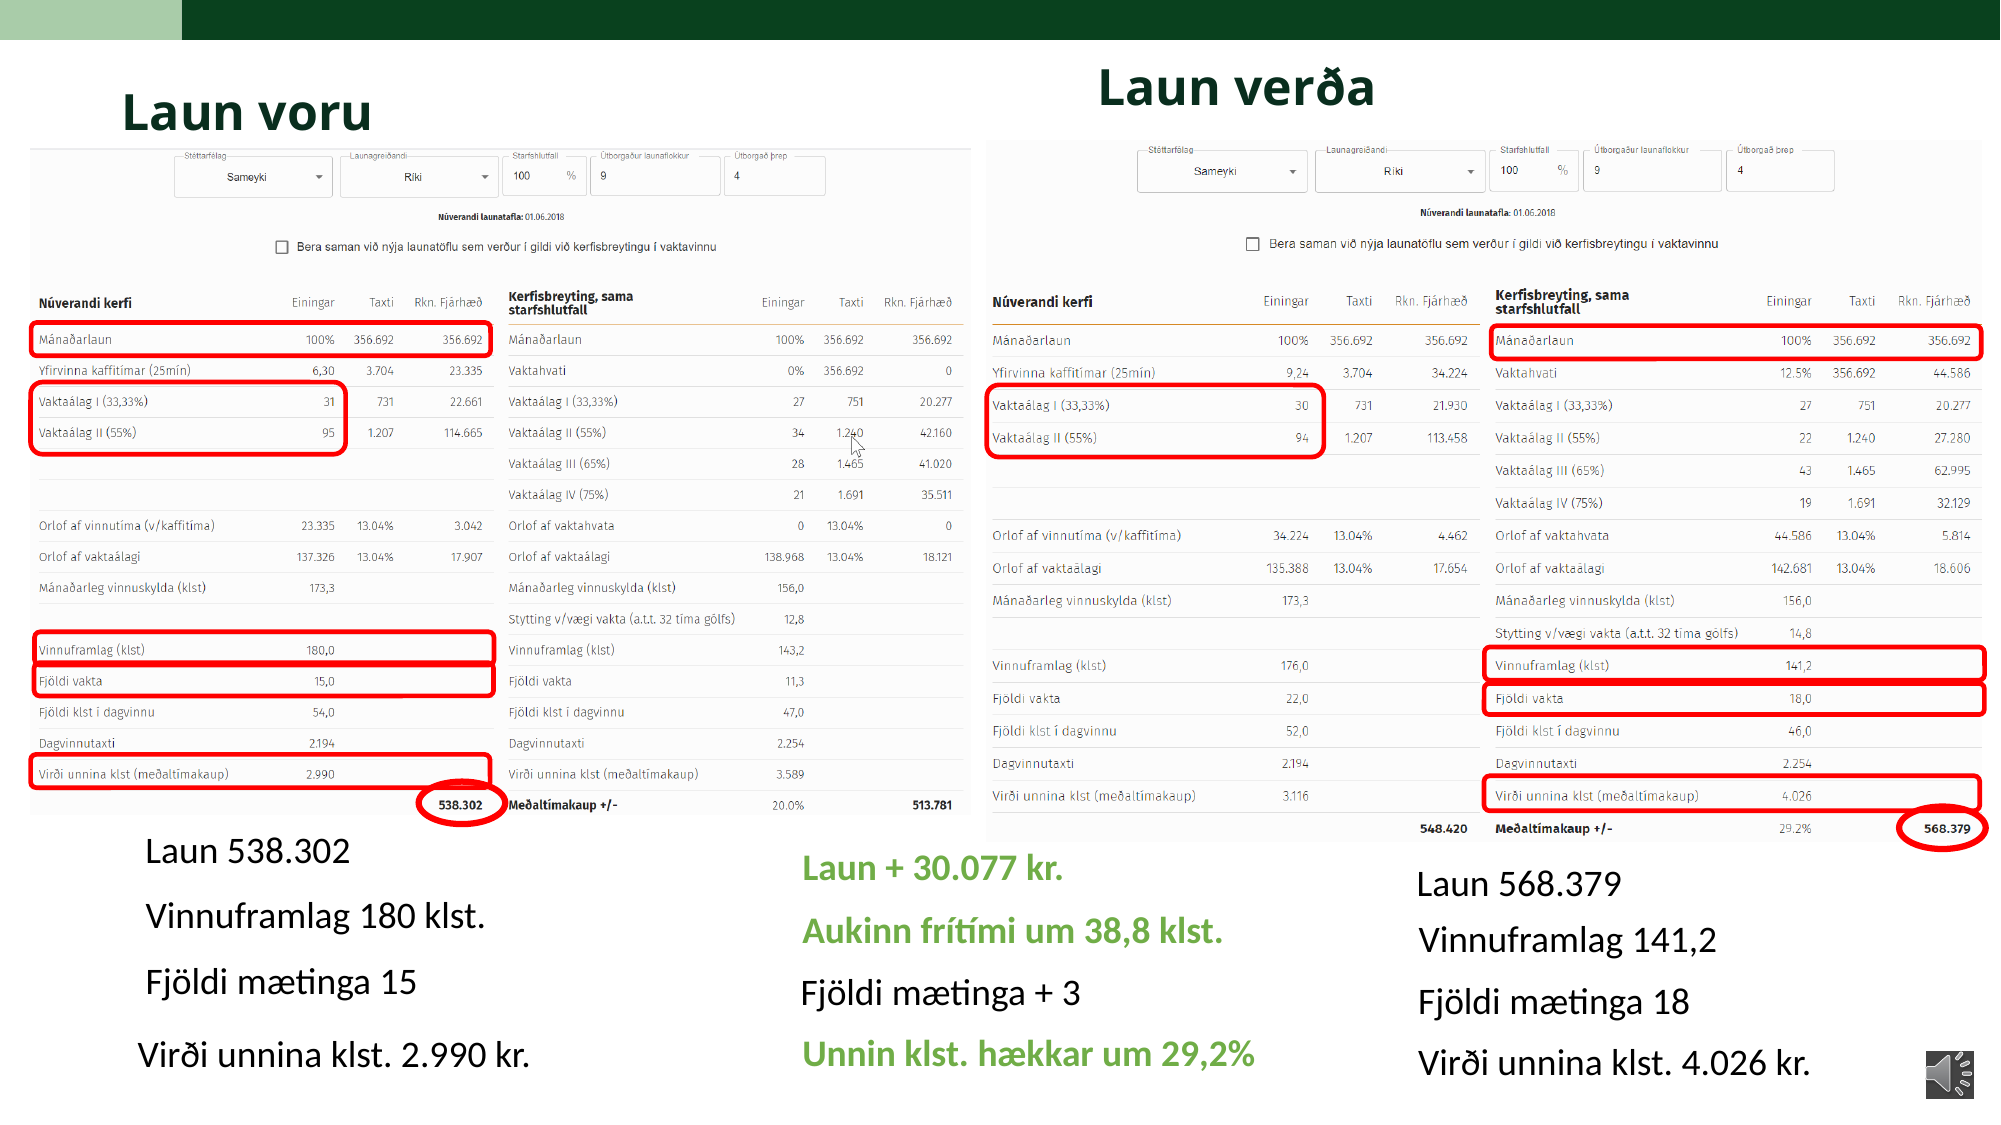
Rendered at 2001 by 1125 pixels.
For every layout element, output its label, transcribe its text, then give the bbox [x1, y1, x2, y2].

text_box Virði unnina klst. 4.026 kr. [1403, 1030, 1839, 1090]
text_box [1982, 683, 1986, 715]
text_box Fjöldi mætinga + 3 [785, 960, 1168, 1021]
text_box [1982, 817, 1987, 838]
picture [30, 146, 971, 815]
text_box [1908, 842, 1977, 851]
text_box Vinnuframlag 180 klst. [130, 883, 513, 944]
text_box Laun verða [1082, 54, 1459, 140]
text_box [424, 815, 500, 826]
text_box Virði unnina klst. 2.990 kr. [122, 1022, 558, 1083]
text_box Vinnuframlag 141,2 [1403, 907, 1929, 967]
text_box Laun + 30.077 kr. [788, 835, 1083, 896]
picture [986, 140, 1982, 842]
text_box Unnin klst. hækkar um 29,2% [787, 1021, 1292, 1081]
picture [1924, 1049, 1976, 1100]
text_box [1982, 646, 1986, 681]
text_box Laun 568.379 [1401, 851, 1697, 911]
text_box Fjöldi mætinga 18 [1403, 969, 1929, 1030]
list Laun voru [106, 56, 483, 146]
text_box Laun 538.302 [130, 818, 426, 879]
text_box Aukinn frítími um 38,8 klst. [787, 899, 1255, 959]
text_box Fjöldi mætinga 15 [130, 949, 513, 1009]
